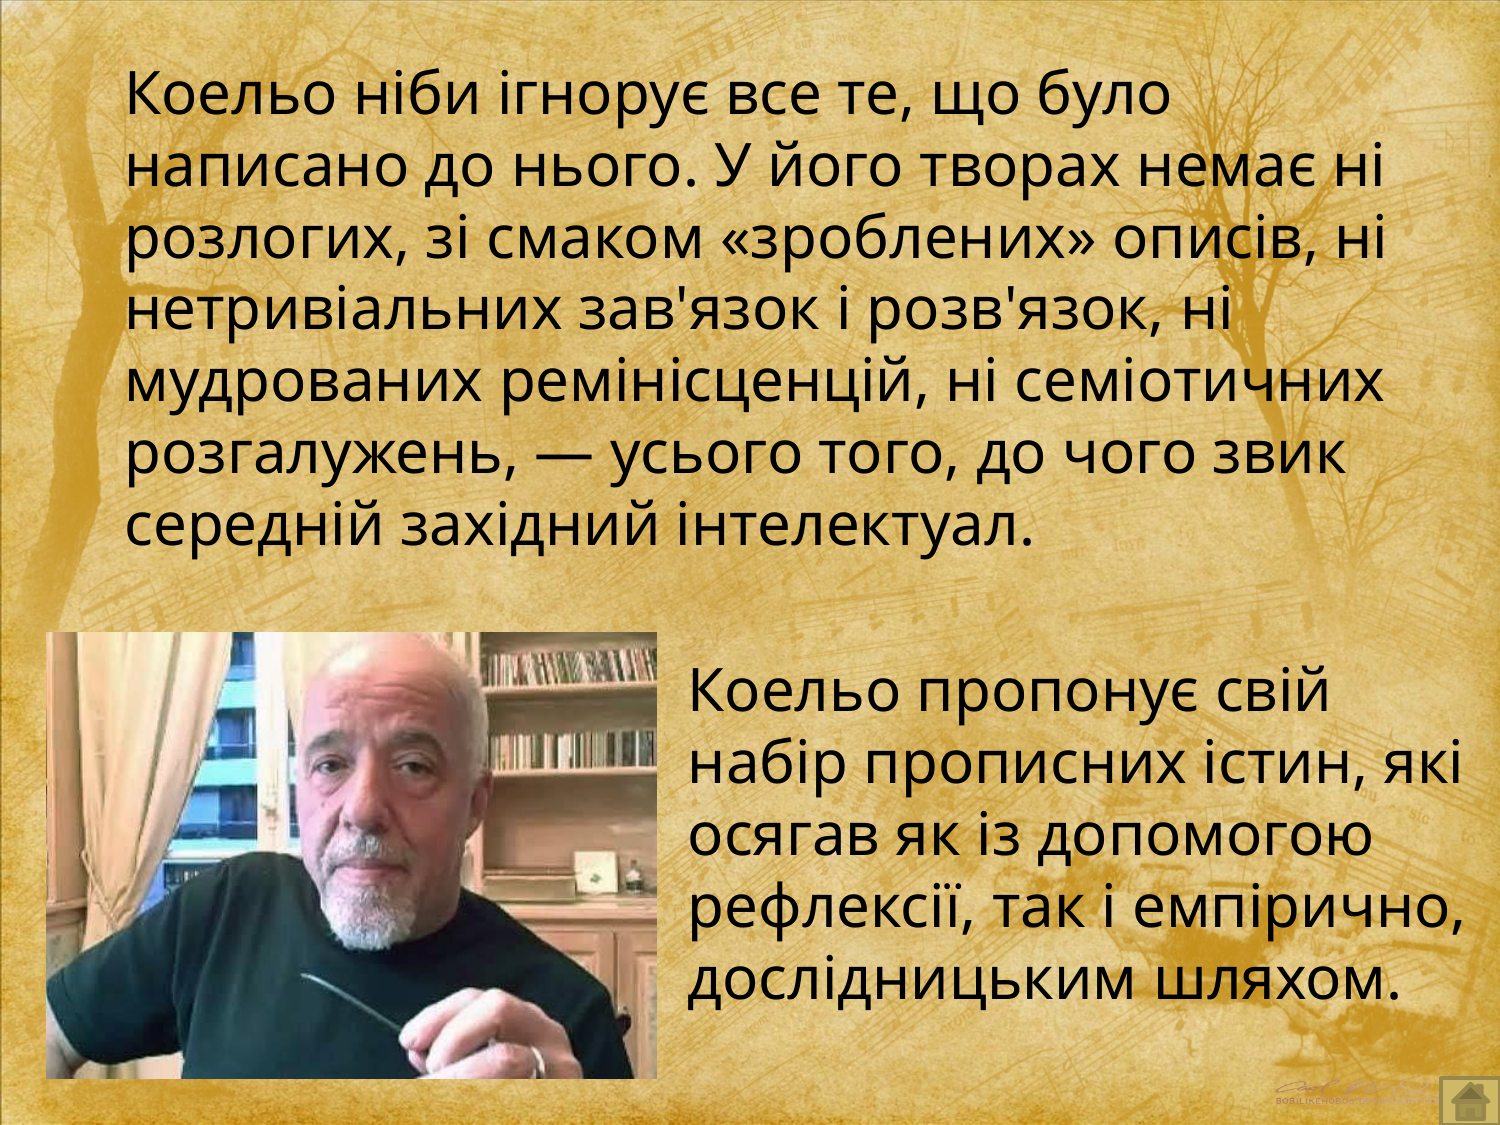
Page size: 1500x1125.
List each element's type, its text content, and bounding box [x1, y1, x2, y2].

picture [0, 0, 1500, 1125]
list Коельо ніби ігнорує все те, що було написано до нього. У його творах немає ні розлогих, зі смаком «зроблених» описів, ні нетривіальних зав'язок і розв'язок, ні мудрованих ремінісценцій, ні семіотичних розгалужень, — усього того, до чого звик середній західний інтелектуал. [23, 46, 1407, 622]
text_box [1439, 1076, 1500, 1125]
list Коельо пропонує свій набір прописних істин, які осягав як із допомогою рефлексії, так і емпірично, дослідницьким шляхом. [676, 644, 1489, 1079]
